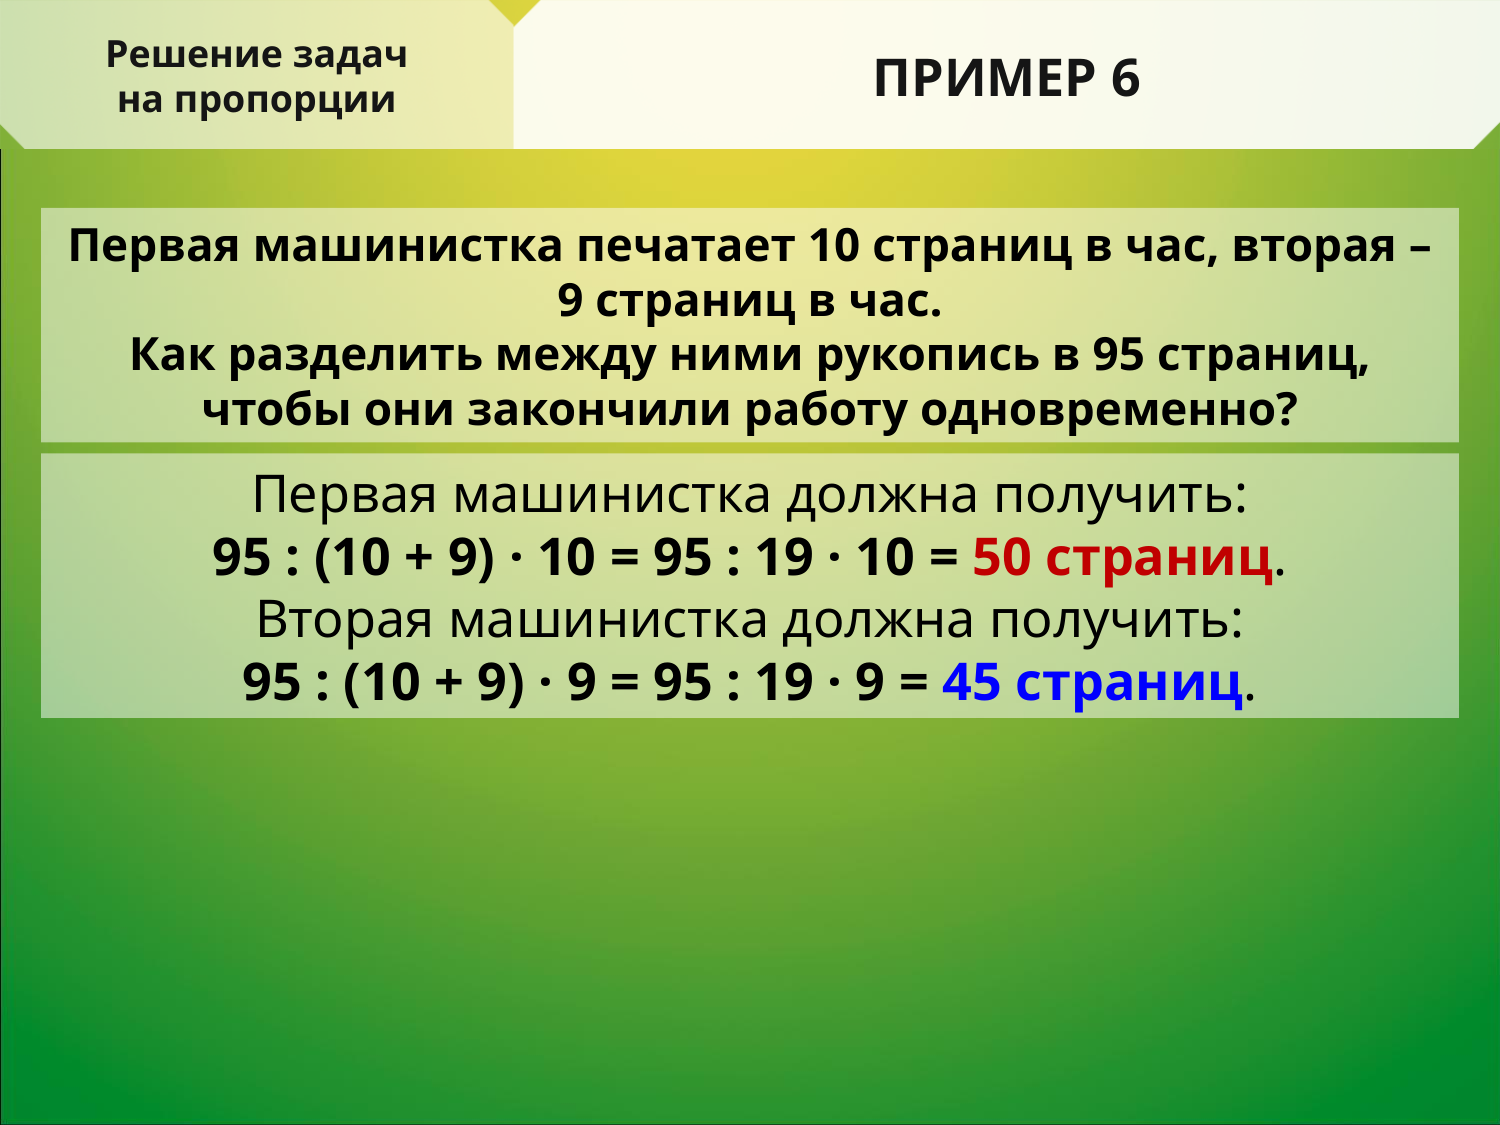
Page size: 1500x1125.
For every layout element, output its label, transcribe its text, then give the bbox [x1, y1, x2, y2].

picture [0, 0, 1500, 1125]
text_box Первая машинистка печатает 10 страниц в час, вторая – 9 страниц в час. Как разделить между ними рукопись в 95 страниц, чтобы они закончили работу одновременно? [41, 207, 1459, 443]
text_box Первая машинистка должна получить: 95 : (10 + 9) · 10 = 95 : 19 · 10 = 50 страниц. Вторая машинистка должна получить: 95 : (10 + 9) · 9 = 95 : 19 · 9 = 45 страниц. [41, 453, 1459, 718]
